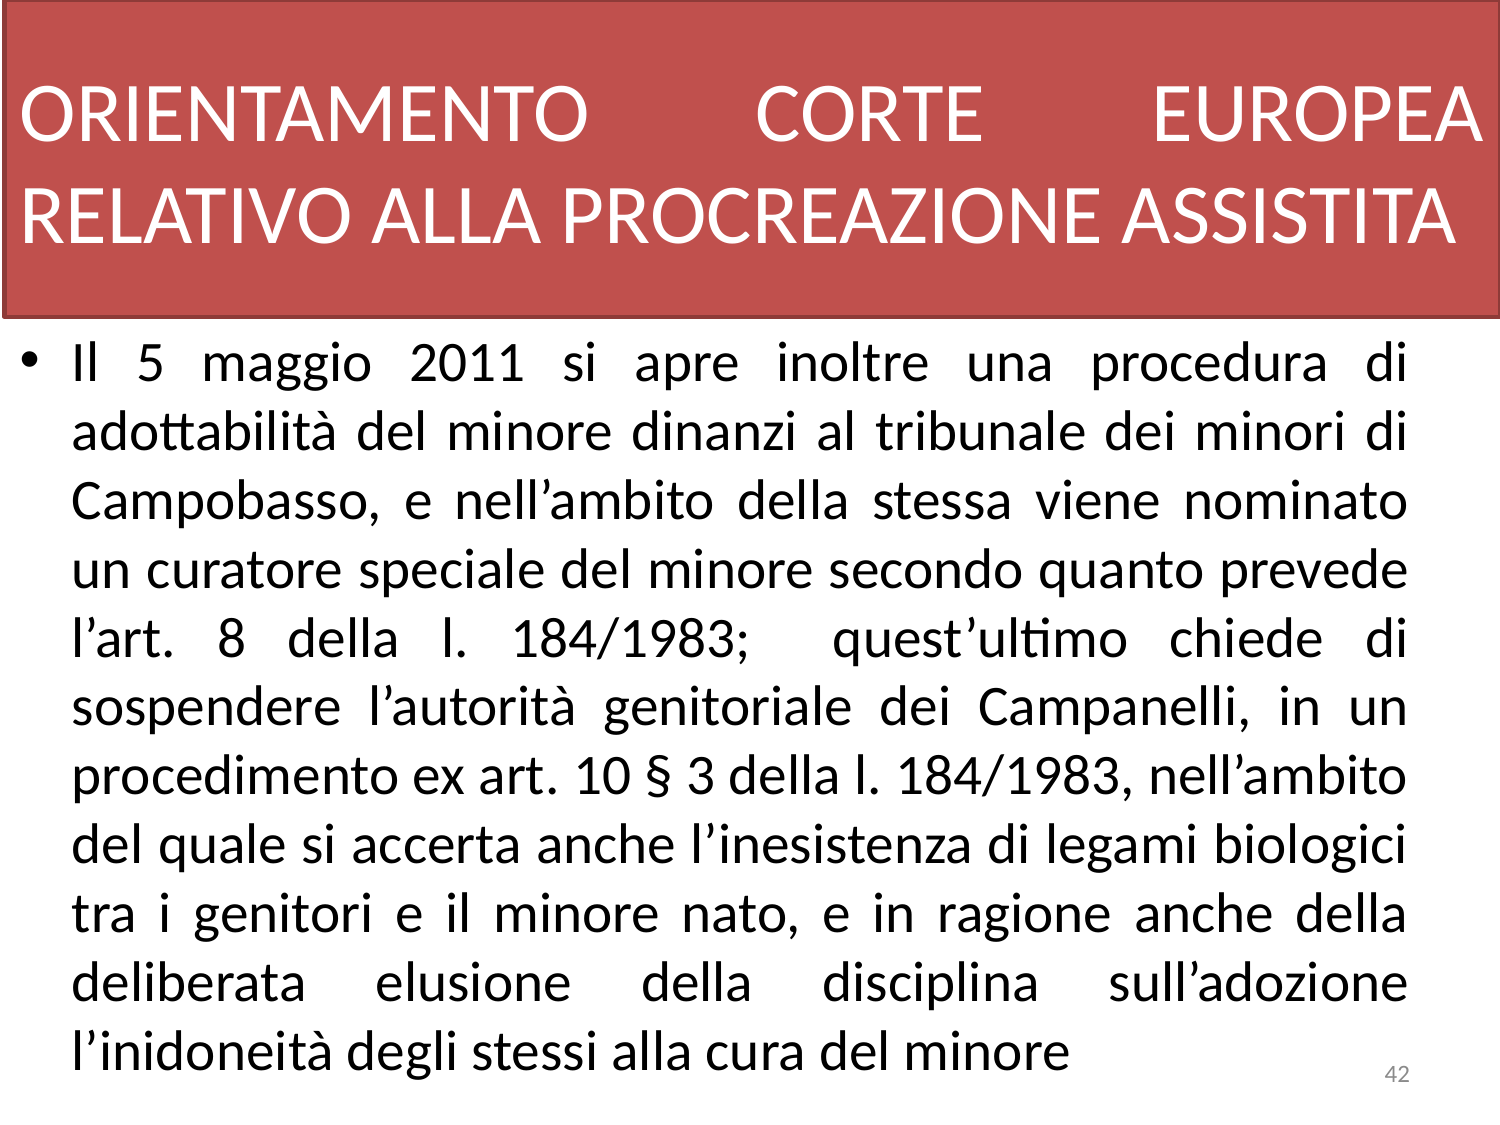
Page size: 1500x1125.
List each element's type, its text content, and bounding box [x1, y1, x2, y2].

slide_number 42 [1074, 1042, 1425, 1103]
title ORIENTAMENTO CORTE EUROPEA RELATIVO ALLA PROCREAZIONE ASSISTITA [2, 0, 1500, 319]
list Il 5 maggio 2011 si apre inoltre una procedura di adottabilità del minore dinanzi al tribunale dei minori di Campobasso, e nell’ambito della stessa viene nominato un curatore speciale del minore secondo quanto prevede l’art. 8 della l. 184/1983; quest’ultimo chiede di sospendere l’autorità genitoriale dei Campanelli, in un procedimento ex art. 10 § 3 della l. 184/1983, nell’ambito del quale si accerta anche l’inesistenza di legami biologici tra i genitori e il minore nato, e in ragione anche della deliberata elusione della disciplina sull’adozione l’inidoneità degli stessi alla cura del minore [4, 317, 1425, 1103]
